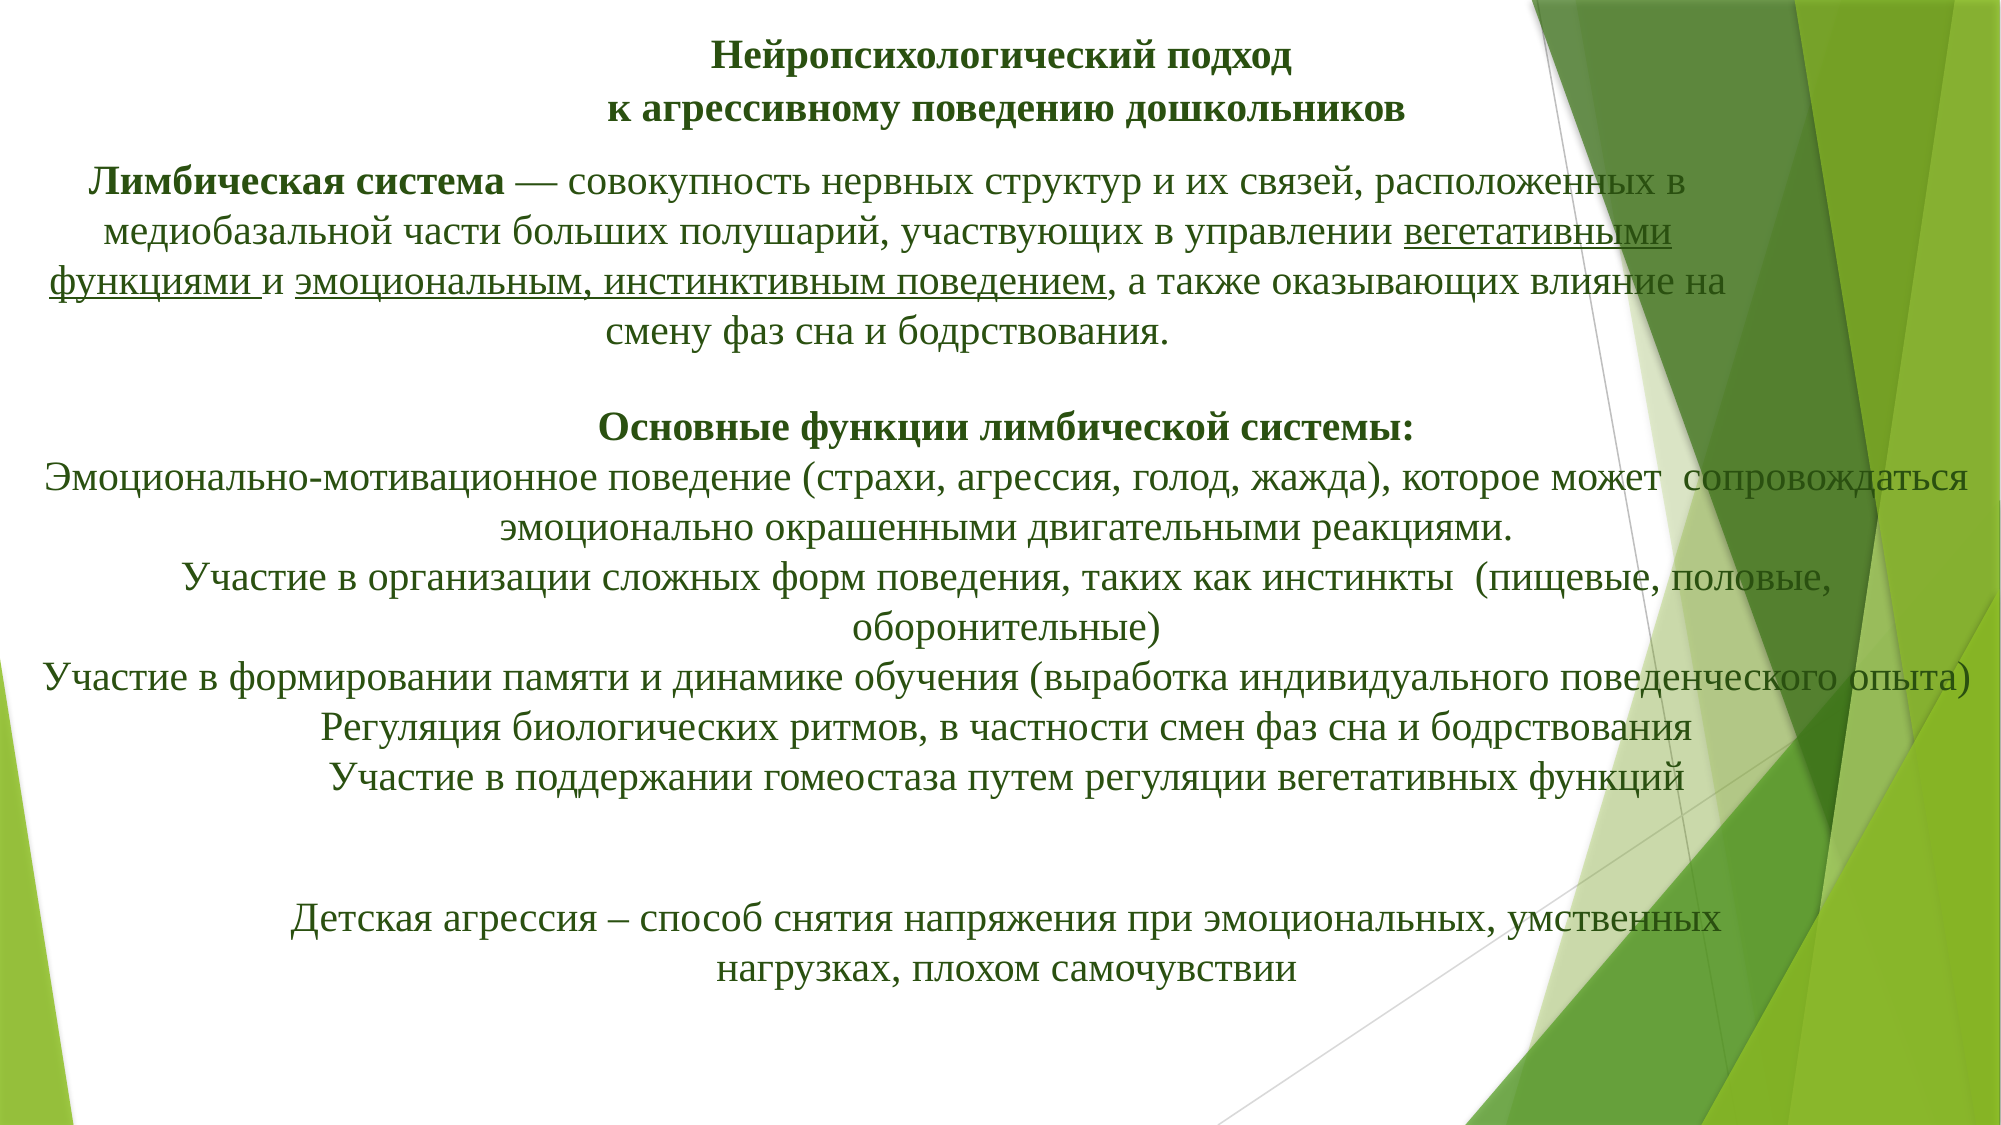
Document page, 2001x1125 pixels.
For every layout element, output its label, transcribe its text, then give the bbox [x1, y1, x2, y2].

text_box Лимбическая система — совокупность нервных структур и их связей, расположенных в медиобазальной части больших полушарий, участвующих в управлении вегетативными функциями и эмоциональным, инстинктивным поведением, а также оказывающих влияние на смену фаз сна и бодрствования. [0, 145, 1776, 360]
text_box Основные функции лимбической системы: Эмоционально-мотивационное поведение (страхи, агрессия, голод, жажда), которое может сопровождаться эмоционально окрашенными двигательными реакциями. Участие в организации сложных форм поведения, таких как инстинкты (пищевые, половые, оборонительные) Участие в формировании памяти и динамике обучения (выработка индивидуального поведенческого опыта) Регуляция биологических ритмов, в частности смен фаз сна и бодрствования Участие в поддержании гомеостаза путем регуляции вегетативных функций [24, 391, 1989, 807]
text_box Детская агрессия – способ снятия напряжения при эмоциональных, умственных нагрузках, плохом самочувствии [201, 882, 1812, 1047]
text_box Нейропсихологический подход к агрессивному поведению дошкольников [592, 15, 1421, 138]
